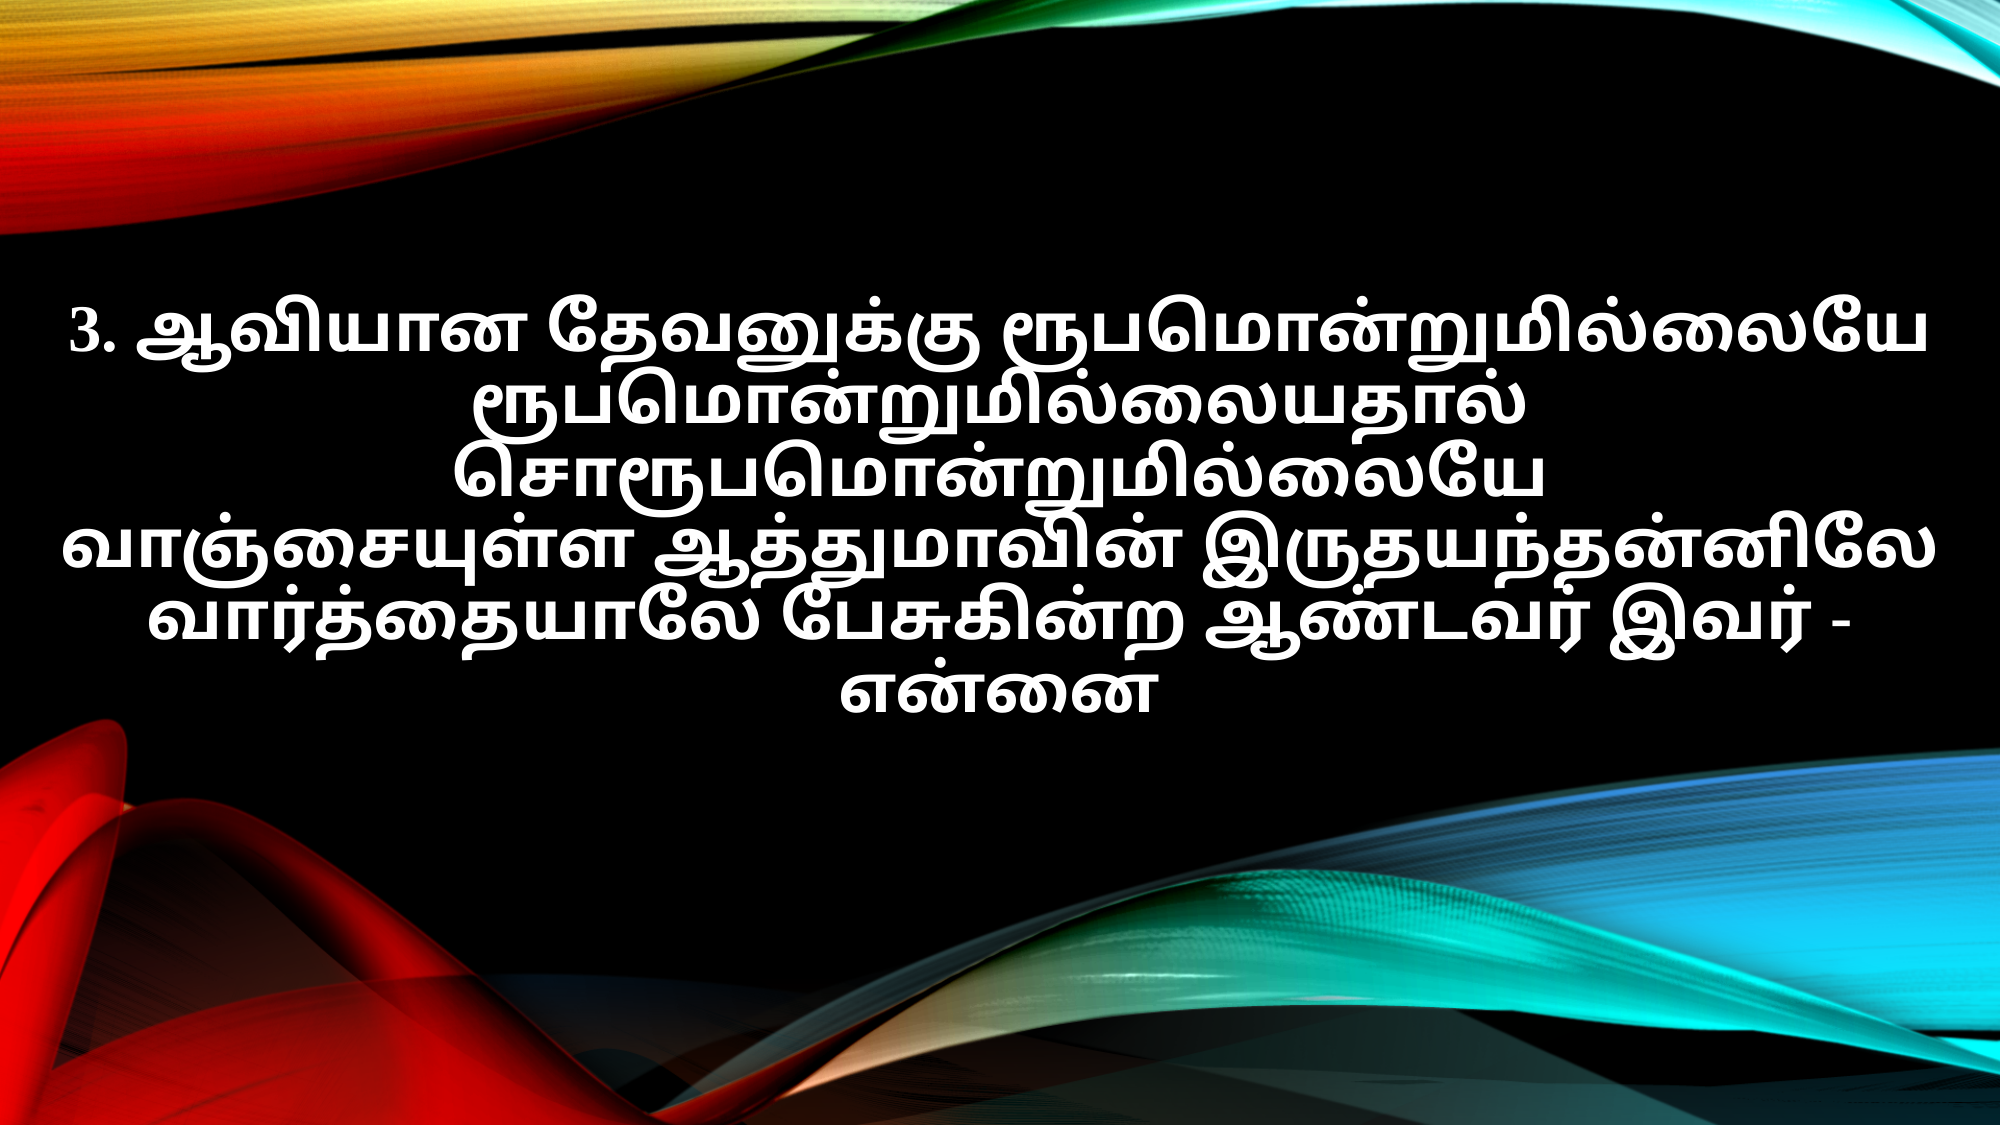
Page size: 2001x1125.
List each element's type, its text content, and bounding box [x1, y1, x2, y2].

subtitle 3. ஆவியான தேவனுக்கு ரூபமொன்றுமில்லையே ரூபமொன்றுமில்லையதால் சொரூபமொன்றுமில்லையே வாஞ்சையுள்ள ஆத்துமாவின் இருதயந்தன்னிலே வார்த்தையாலே பேசுகின்ற ஆண்டவர் இவர் - என்னை [0, 0, 2000, 1125]
